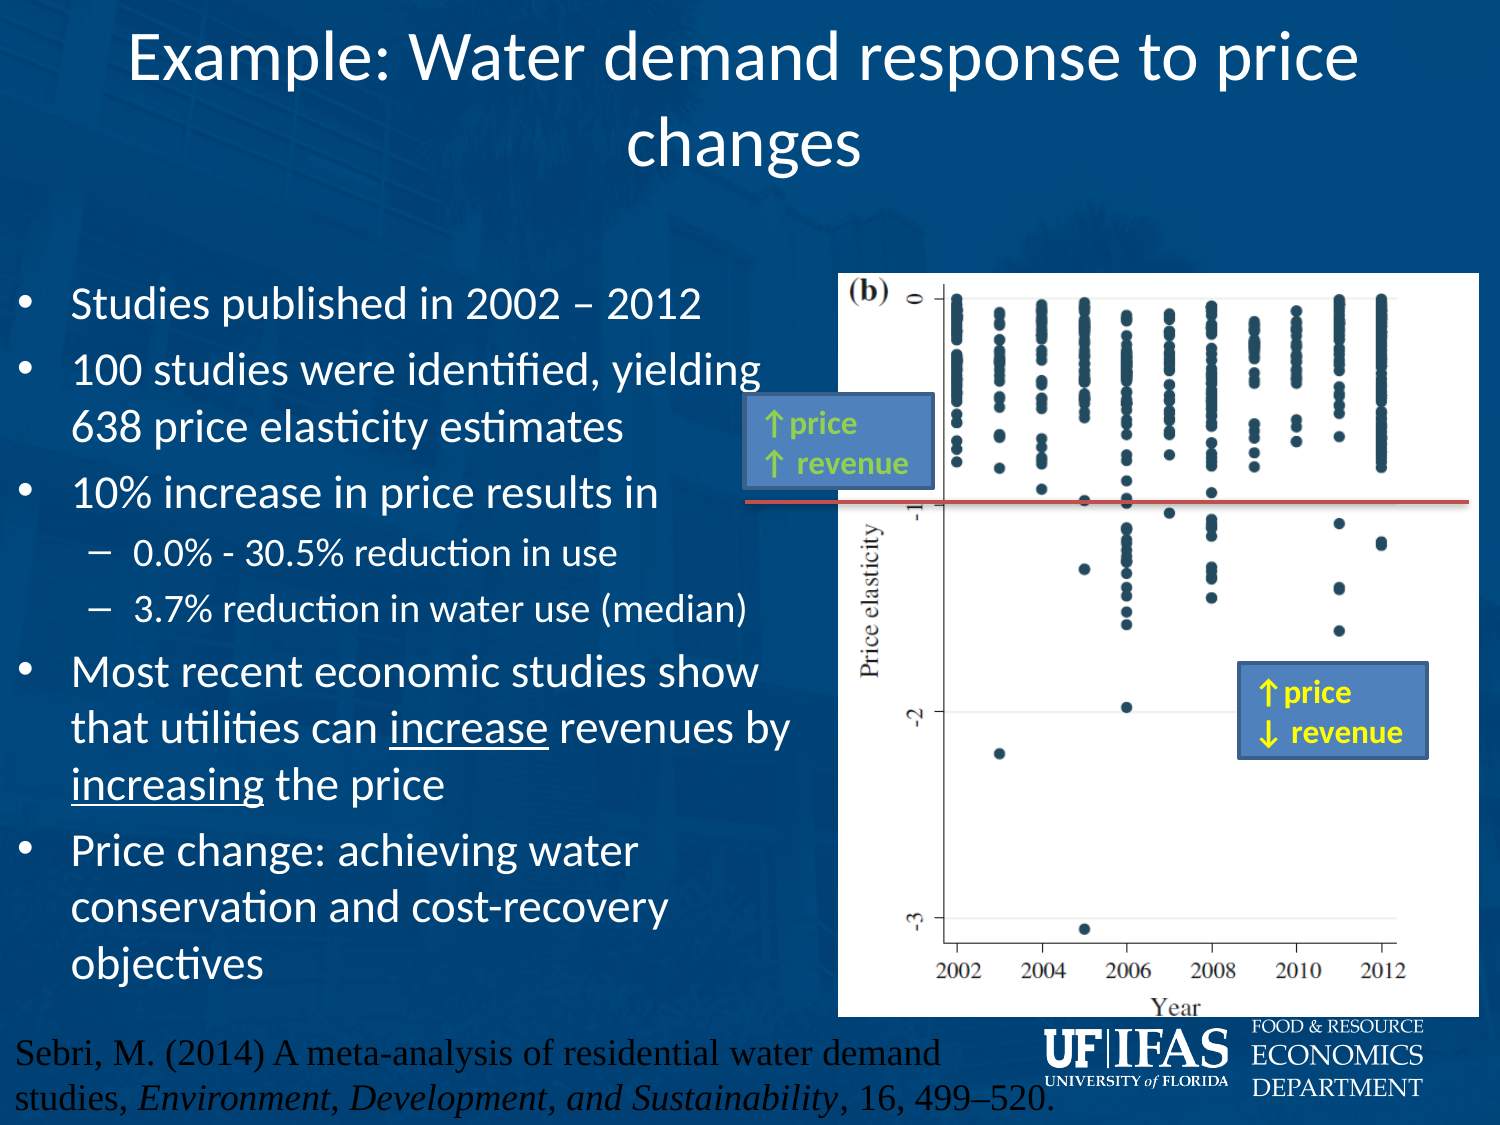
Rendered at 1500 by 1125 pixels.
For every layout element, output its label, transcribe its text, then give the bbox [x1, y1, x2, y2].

text_box ↑price ↑ revenue [742, 392, 833, 490]
picture [0, 0, 1500, 1125]
title Example: Water demand response to price changes [20, 1, 1470, 189]
text_box Sebri, M. (2014) A meta-analysis of residential water demand studies, Environment, Development, and Sustainability, 16, 499–520. [0, 1020, 1075, 1125]
list Studies published in 2002 – 2012 100 studies were identified, yielding 638 price elasticity estimates 10% increase in price results in 0.0% - 30.5% reduction in use 3.7% reduction in water use (median) Most recent economic studies show that utilities can increase revenues by increasing the price Price change: achieving water conservation and cost-recovery objectives [2, 265, 830, 1008]
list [838, 273, 1479, 1017]
